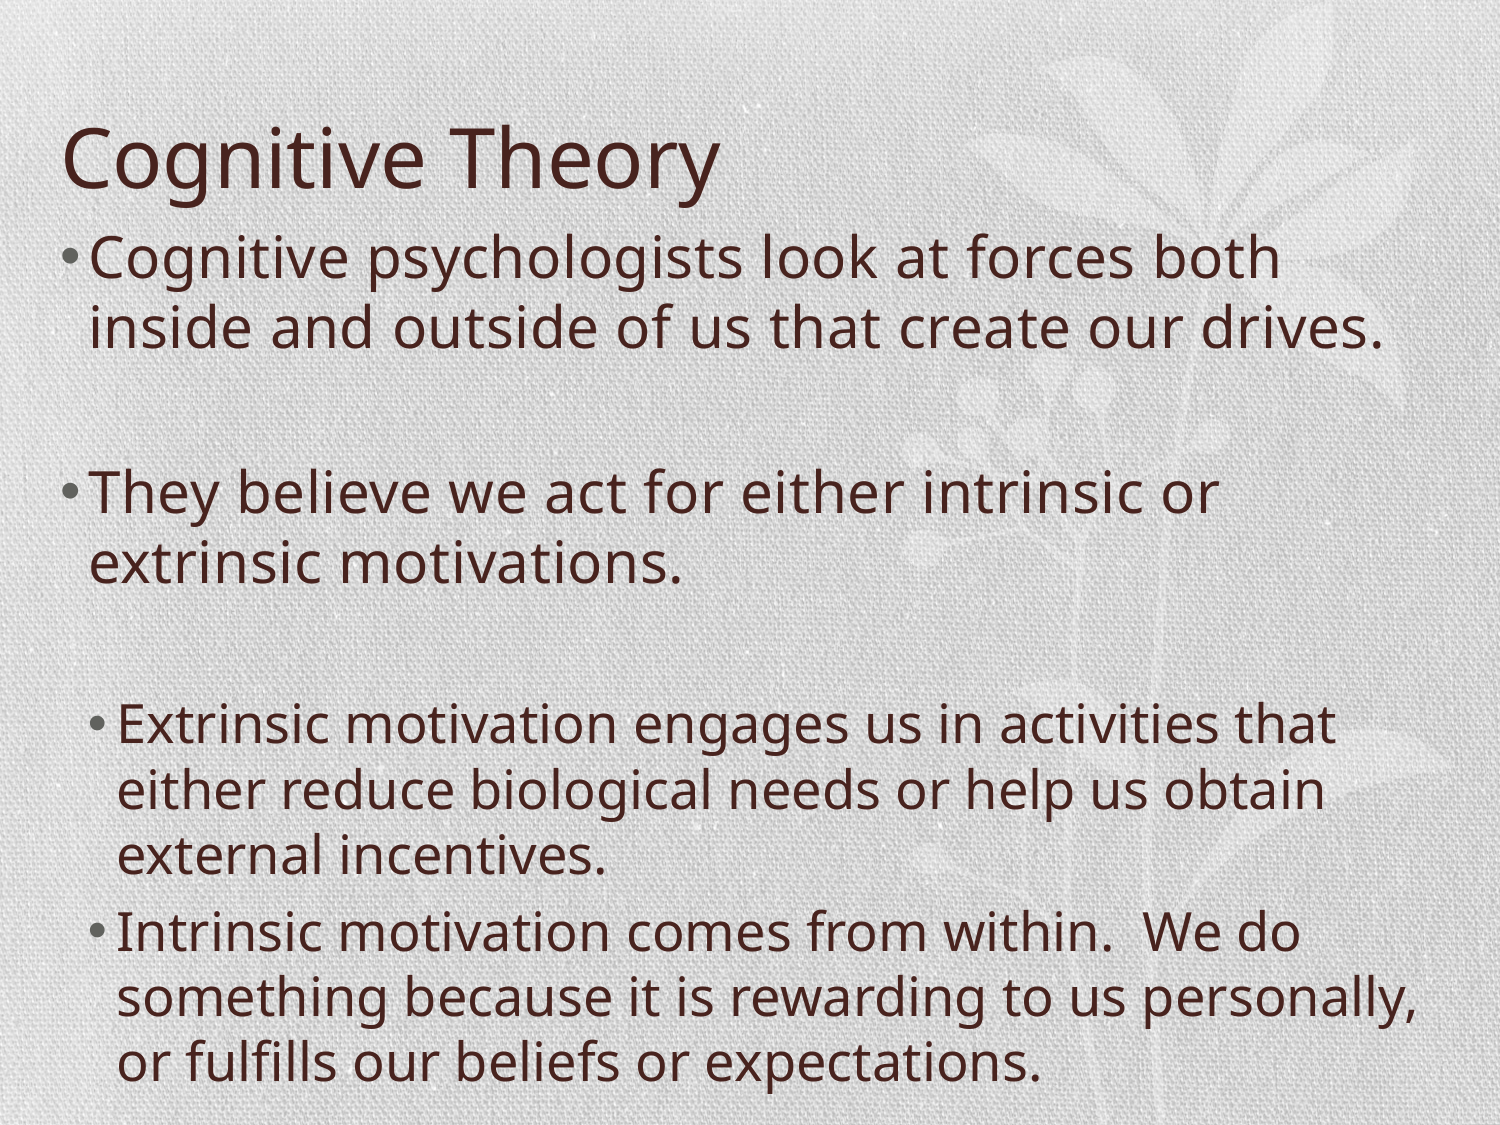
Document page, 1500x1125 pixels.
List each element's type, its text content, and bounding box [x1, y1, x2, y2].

list Cognitive psychologists look at forces both inside and outside of us that create our drives. They believe we act for either intrinsic or extrinsic motivations. Extrinsic motivation engages us in activities that either reduce biological needs or help us obtain external incentives. Intrinsic motivation comes from within. We do something because it is rewarding to us personally, or fulfills our beliefs or expectations. [45, 213, 1455, 1113]
title Cognitive Theory [45, 37, 1455, 213]
